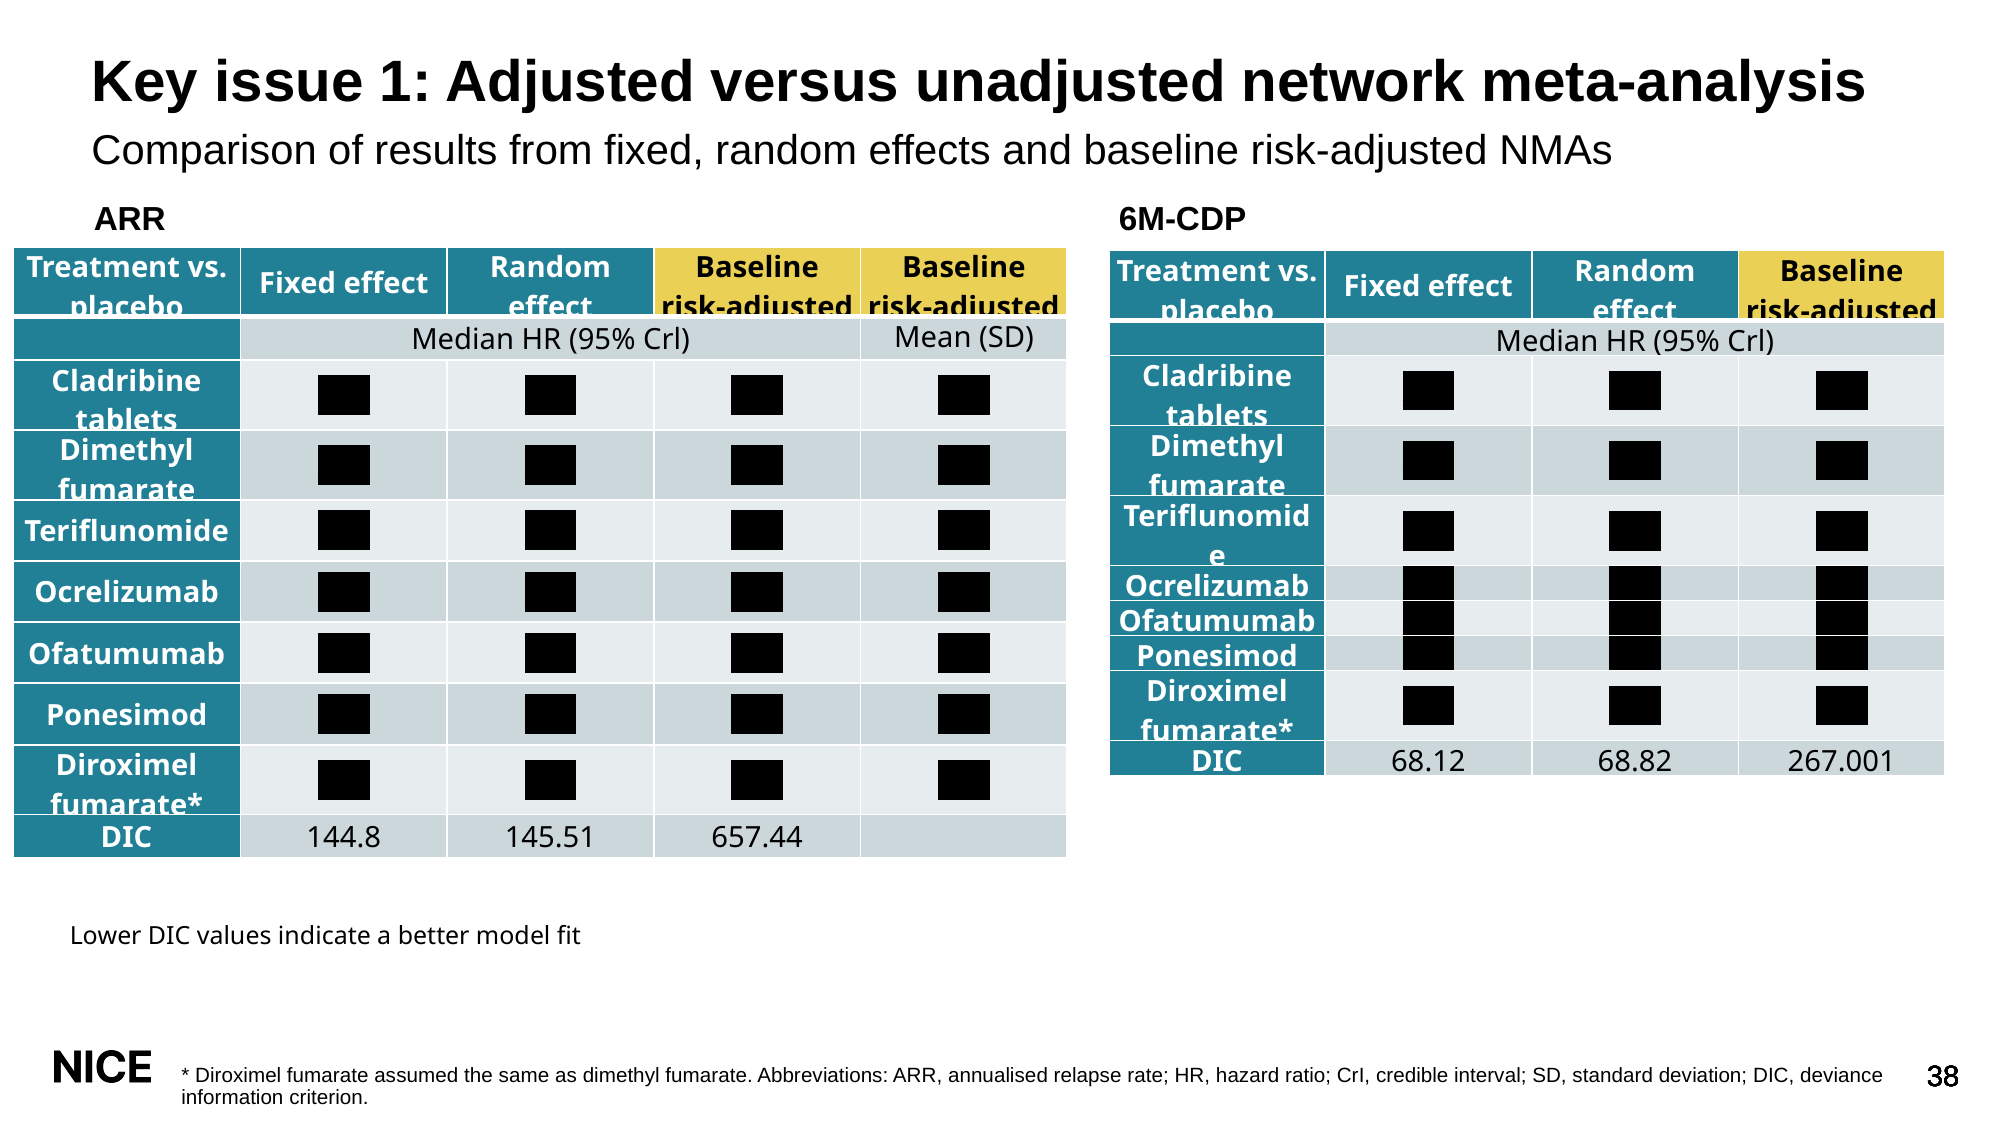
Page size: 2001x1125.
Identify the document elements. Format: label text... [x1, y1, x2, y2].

table_header Treatment vs. placebo [1110, 251, 1324, 318]
table_cell XXX [861, 562, 1066, 621]
table_cell XXX [1533, 671, 1738, 740]
table_cell XXX [861, 501, 1066, 560]
table_cell Ponesimod [1110, 636, 1324, 670]
table_cell XXX [655, 684, 860, 744]
title Key issue 1: Adjusted versus unadjusted network meta-analysis [76, 43, 1923, 121]
table_cell 267.001 [1739, 741, 1944, 775]
table_cell XXX [1533, 566, 1738, 600]
table_cell XXX [861, 684, 1066, 744]
table_cell Cladribine tablets [1110, 356, 1324, 425]
table_cell 144.8 [241, 815, 446, 857]
table_header Baseline risk-adjusted [1739, 251, 1944, 318]
table_cell DIC [14, 815, 240, 857]
table_header Random effect [448, 248, 653, 314]
table_cell 145.51 [448, 815, 653, 857]
table_cell Ponesimod [14, 684, 240, 744]
table_cell XXX [1739, 566, 1944, 600]
table_cell XXX [1533, 426, 1738, 495]
table_cell XXX [1326, 671, 1531, 740]
table_cell XXX [655, 746, 860, 814]
table_cell XXX [1326, 356, 1531, 425]
table_cell XXX [1533, 636, 1738, 670]
table_cell 68.82 [1533, 741, 1738, 775]
text_box 6M-CDP [1092, 189, 2000, 245]
text_box Lower DIC values indicate a better model fit [55, 912, 1901, 957]
table_cell [1110, 323, 1324, 355]
table_cell XXX [241, 501, 446, 560]
table_cell XXX [1533, 496, 1738, 565]
table_header Baseline risk-adjusted [861, 248, 1066, 314]
table_cell Ofatumumab [1110, 601, 1324, 635]
table_cell 68.12 [1326, 741, 1531, 775]
table_cell XXX [655, 501, 860, 560]
table_cell XXX [241, 361, 446, 429]
table_cell Ocrelizumab [14, 562, 240, 621]
table_cell XXX [1739, 636, 1944, 670]
table_cell XXX [448, 562, 653, 621]
table_cell XXX [655, 562, 860, 621]
table_cell DIC [1110, 741, 1324, 775]
table_cell XXX [1326, 496, 1531, 565]
table_cell Ofatumumab [14, 623, 240, 682]
table_cell XXX [1326, 601, 1531, 635]
table_cell [861, 815, 1066, 857]
table_cell XXX [241, 746, 446, 814]
table_cell XXX [861, 746, 1066, 814]
table_cell Teriflunomide [1110, 496, 1324, 565]
table_cell XXX [861, 623, 1066, 682]
table_cell XXX [448, 746, 653, 814]
table_cell XXX [241, 623, 446, 682]
table_cell [14, 319, 240, 359]
table_cell XXX [1739, 671, 1944, 740]
table_cell XXX [655, 361, 860, 429]
table_cell Diroximel fumarate* [14, 746, 240, 814]
table_cell Ocrelizumab [1110, 566, 1324, 600]
table_cell XXX [1326, 636, 1531, 670]
table_cell XXX [241, 562, 446, 621]
table_cell XXX [448, 501, 653, 560]
table_cell XXX [1326, 426, 1531, 495]
table_cell XXX [861, 431, 1066, 499]
text_box ARR [67, 189, 1068, 245]
table_cell Cladribine tablets [14, 361, 240, 429]
table_cell 657.44 [655, 815, 860, 857]
table_header Fixed effect [241, 248, 446, 314]
table_cell XXX [1326, 566, 1531, 600]
table_cell XXX [655, 623, 860, 682]
table_cell XXX [1739, 496, 1944, 565]
table_cell Teriflunomide [14, 501, 240, 560]
table_cell XXX [241, 431, 446, 499]
table_cell XXX [861, 361, 1066, 429]
table_cell Median HR (95% Crl) [241, 319, 860, 359]
table_cell Dimethyl fumarate [1110, 426, 1324, 495]
table_cell XXX [448, 361, 653, 429]
table_header Baseline risk-adjusted [655, 248, 860, 314]
table_cell XXX [1533, 601, 1738, 635]
picture [54, 1050, 151, 1083]
table_cell XXX [1739, 601, 1944, 635]
table_cell XXX [655, 431, 860, 499]
table_cell XXX [448, 623, 653, 682]
table_cell Diroximel fumarate* [1110, 671, 1324, 740]
table_cell Median HR (95% Crl) [1326, 323, 1944, 355]
text_box Comparison of results from fixed, random effects and baseline risk-adjusted NMAs [76, 121, 1923, 207]
table_header Random effect [1533, 251, 1738, 318]
table_cell XXX [241, 684, 446, 744]
list * Diroximel fumarate assumed the same as dimethyl fumarate. Abbreviations: ARR, annualised relapse rate; HR, hazard ratio; CrI, credible interval; SD, standard deviation; DIC, deviance information criterion. [166, 1056, 1946, 1117]
table_cell Mean (SD) [861, 319, 1066, 359]
table_header Treatment vs. placebo [14, 248, 240, 314]
table_cell XXX [1533, 356, 1738, 425]
table_header Fixed effect [1326, 251, 1531, 318]
table_cell XXX [448, 431, 653, 499]
table_cell XXX [1739, 356, 1944, 425]
table_cell XXX [1739, 426, 1944, 495]
table_cell Dimethyl fumarate [14, 431, 240, 499]
table_cell XXX [448, 684, 653, 744]
